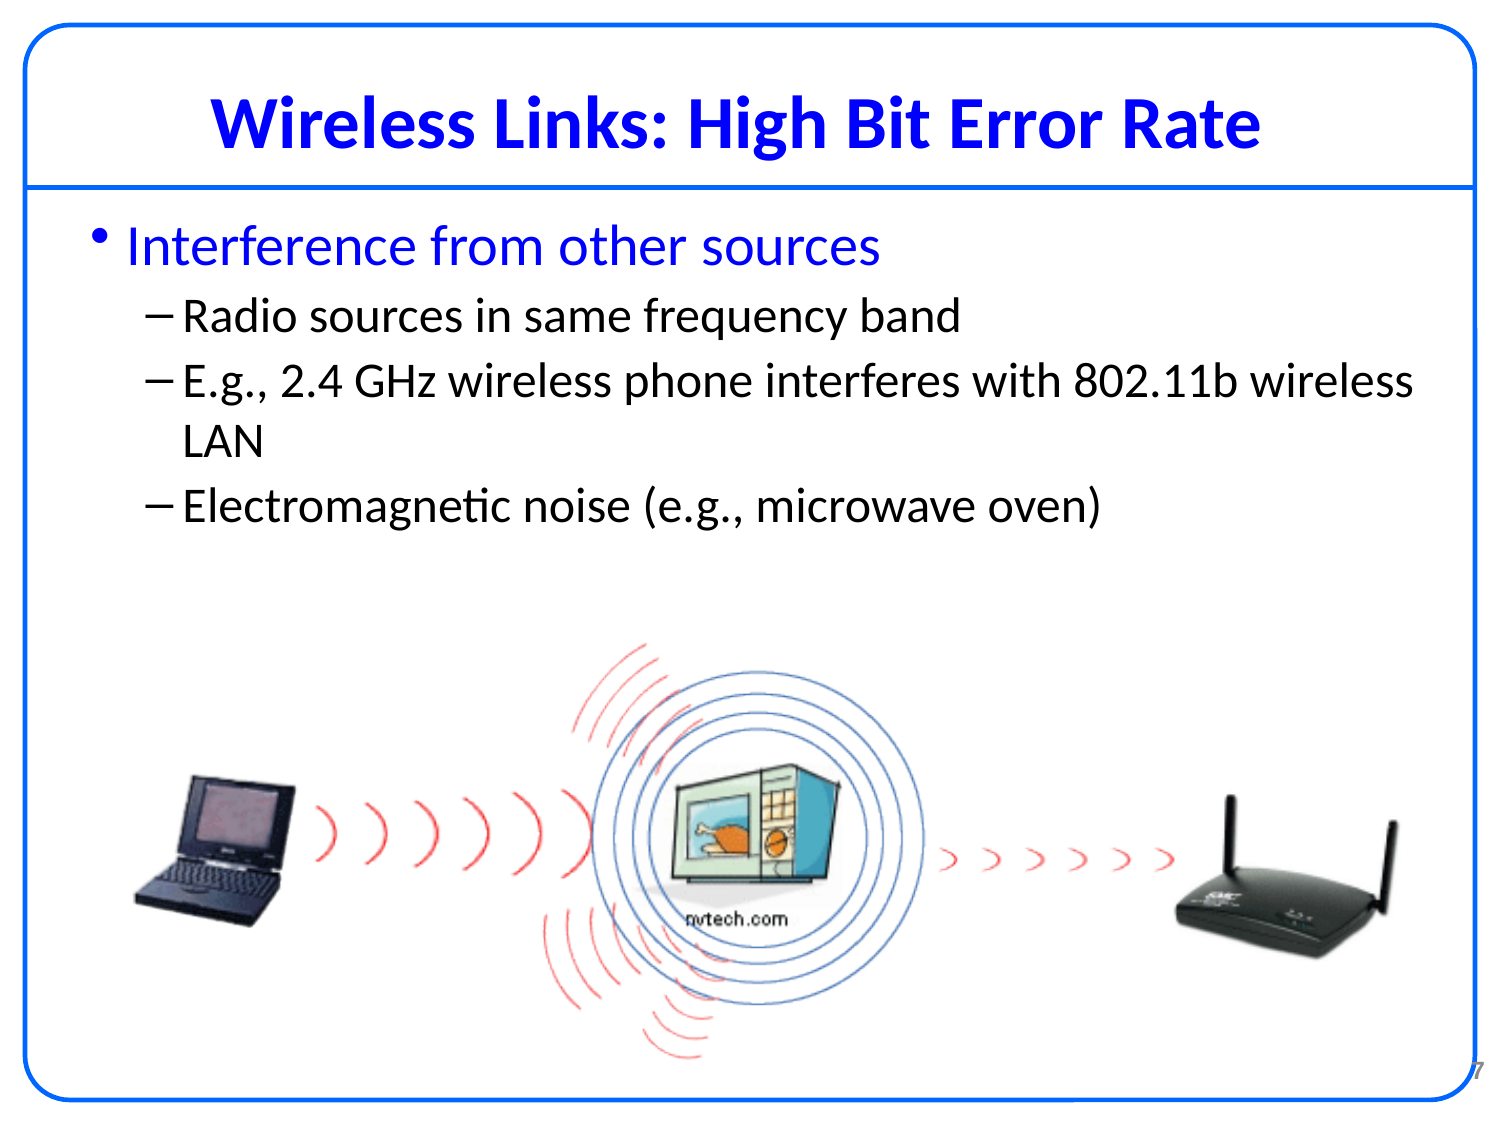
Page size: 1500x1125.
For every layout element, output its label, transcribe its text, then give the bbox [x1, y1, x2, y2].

title Wireless Links: High Bit Error Rate [50, 62, 1425, 175]
picture [132, 637, 1406, 1067]
slide_number 7 [1149, 1046, 1500, 1107]
list Interference from other sources Radio sources in same frequency band E.g., 2.4 GHz wireless phone interferes with 802.11b wireless LAN Electromagnetic noise (e.g., microwave oven) [75, 200, 1463, 645]
